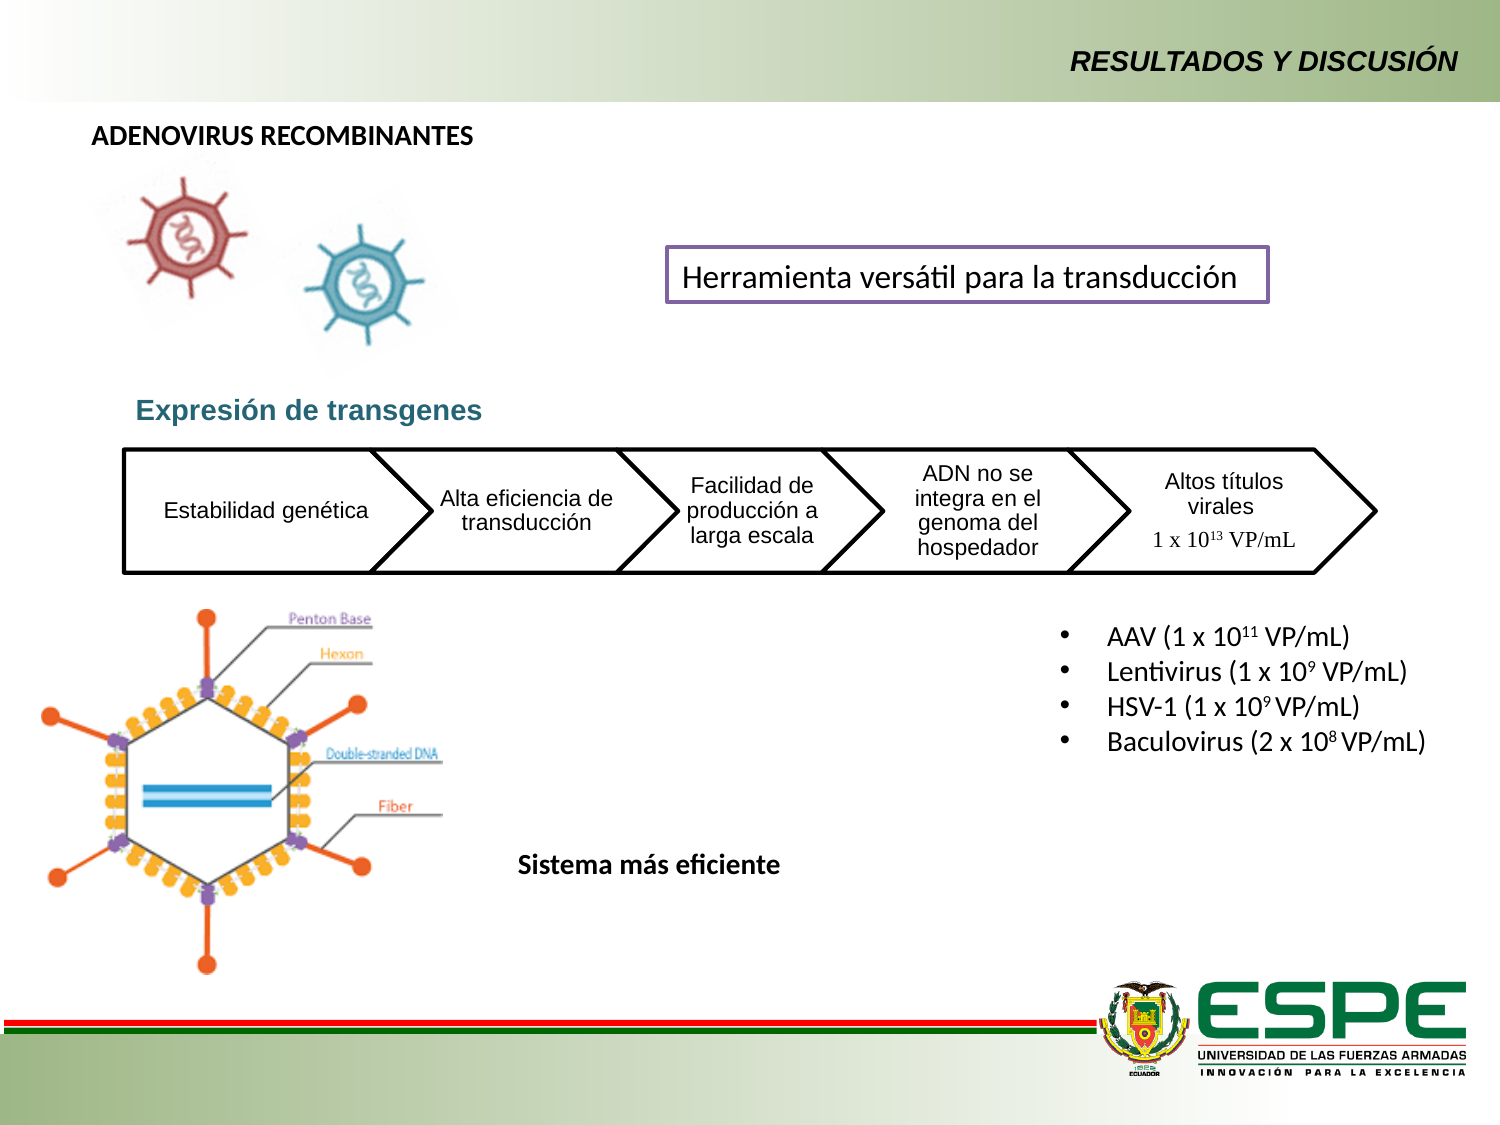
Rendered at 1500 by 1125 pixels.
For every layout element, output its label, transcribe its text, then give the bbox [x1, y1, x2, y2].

picture [41, 609, 443, 976]
text_box AAV (1 x 1011 VP/mL) Lentivirus (1 x 109 VP/mL) HSV-1 (1 x 109 VP/mL) Baculovirus (2 x 108 VP/mL) [1045, 609, 1483, 765]
text_box Expresión de transgenes [120, 383, 499, 432]
picture [1099, 981, 1466, 1076]
text_box ADENOVIRUS RECOMBINANTES [76, 108, 1022, 159]
text_box Herramienta versátil para la transducción [665, 245, 1270, 304]
picture [113, 161, 260, 310]
picture [290, 208, 437, 357]
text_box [123, 430, 1377, 592]
text_box Sistema más eficiente [503, 837, 796, 888]
text_box RESULTADOS Y DISCUSIÓN [1045, 25, 1483, 95]
